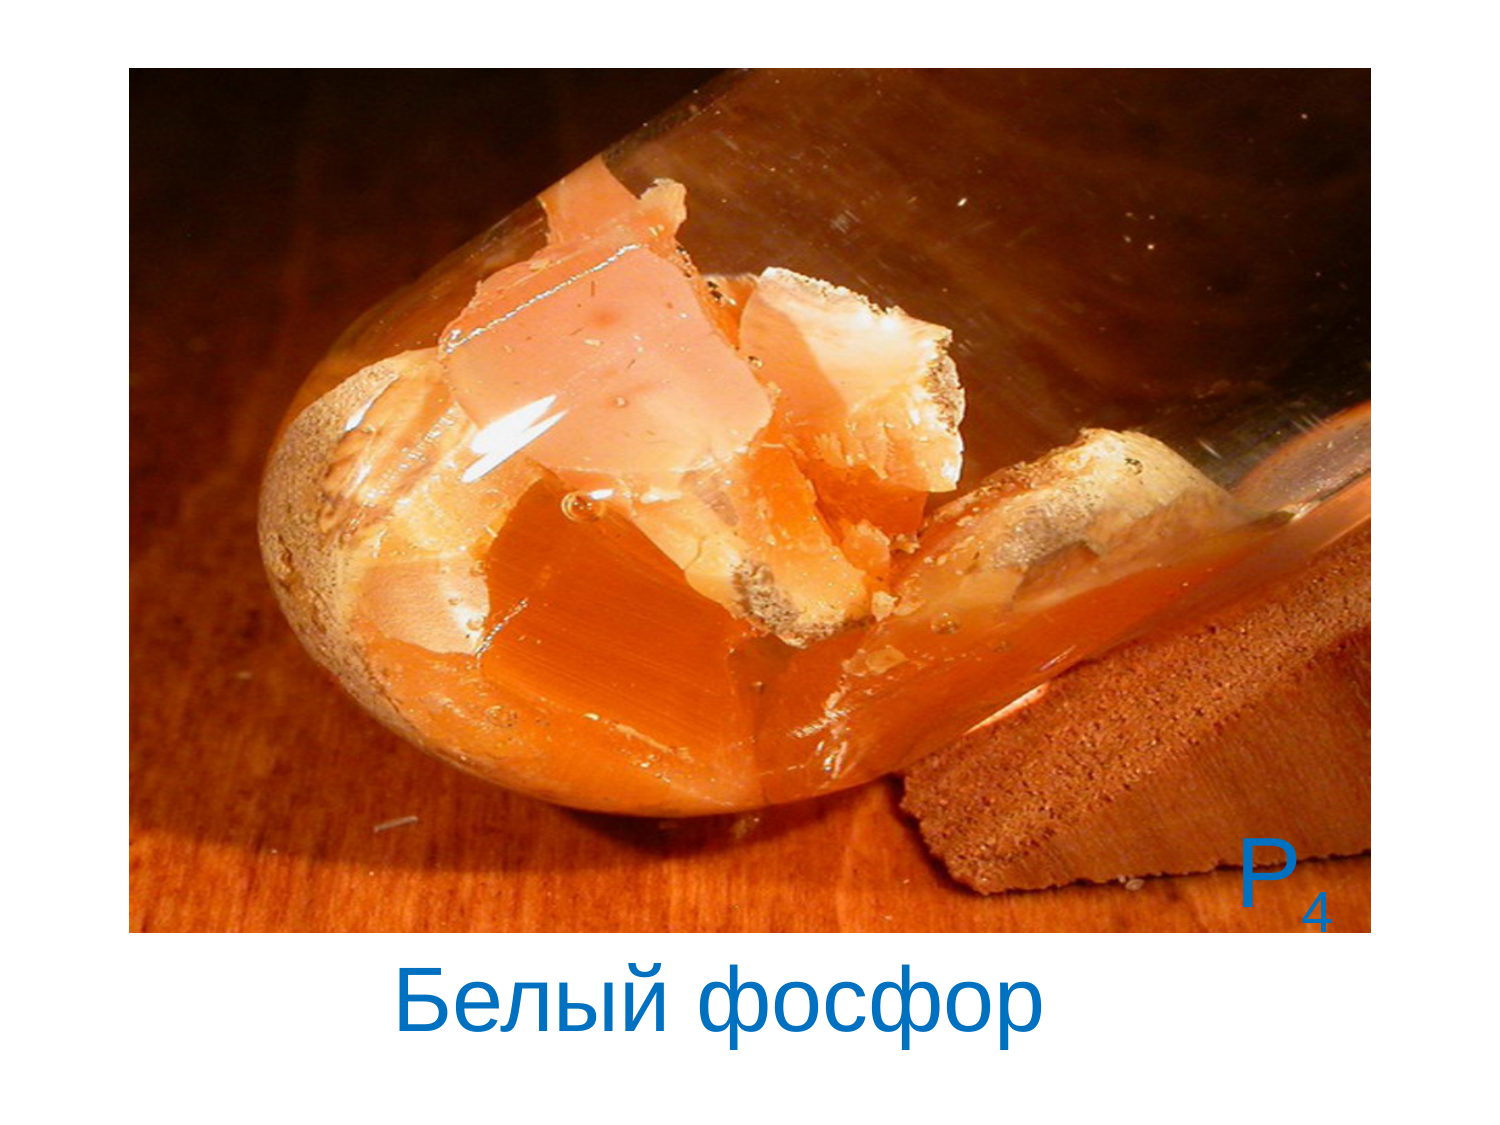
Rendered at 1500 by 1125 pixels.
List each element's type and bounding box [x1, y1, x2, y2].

text_box [129, 68, 1371, 1059]
